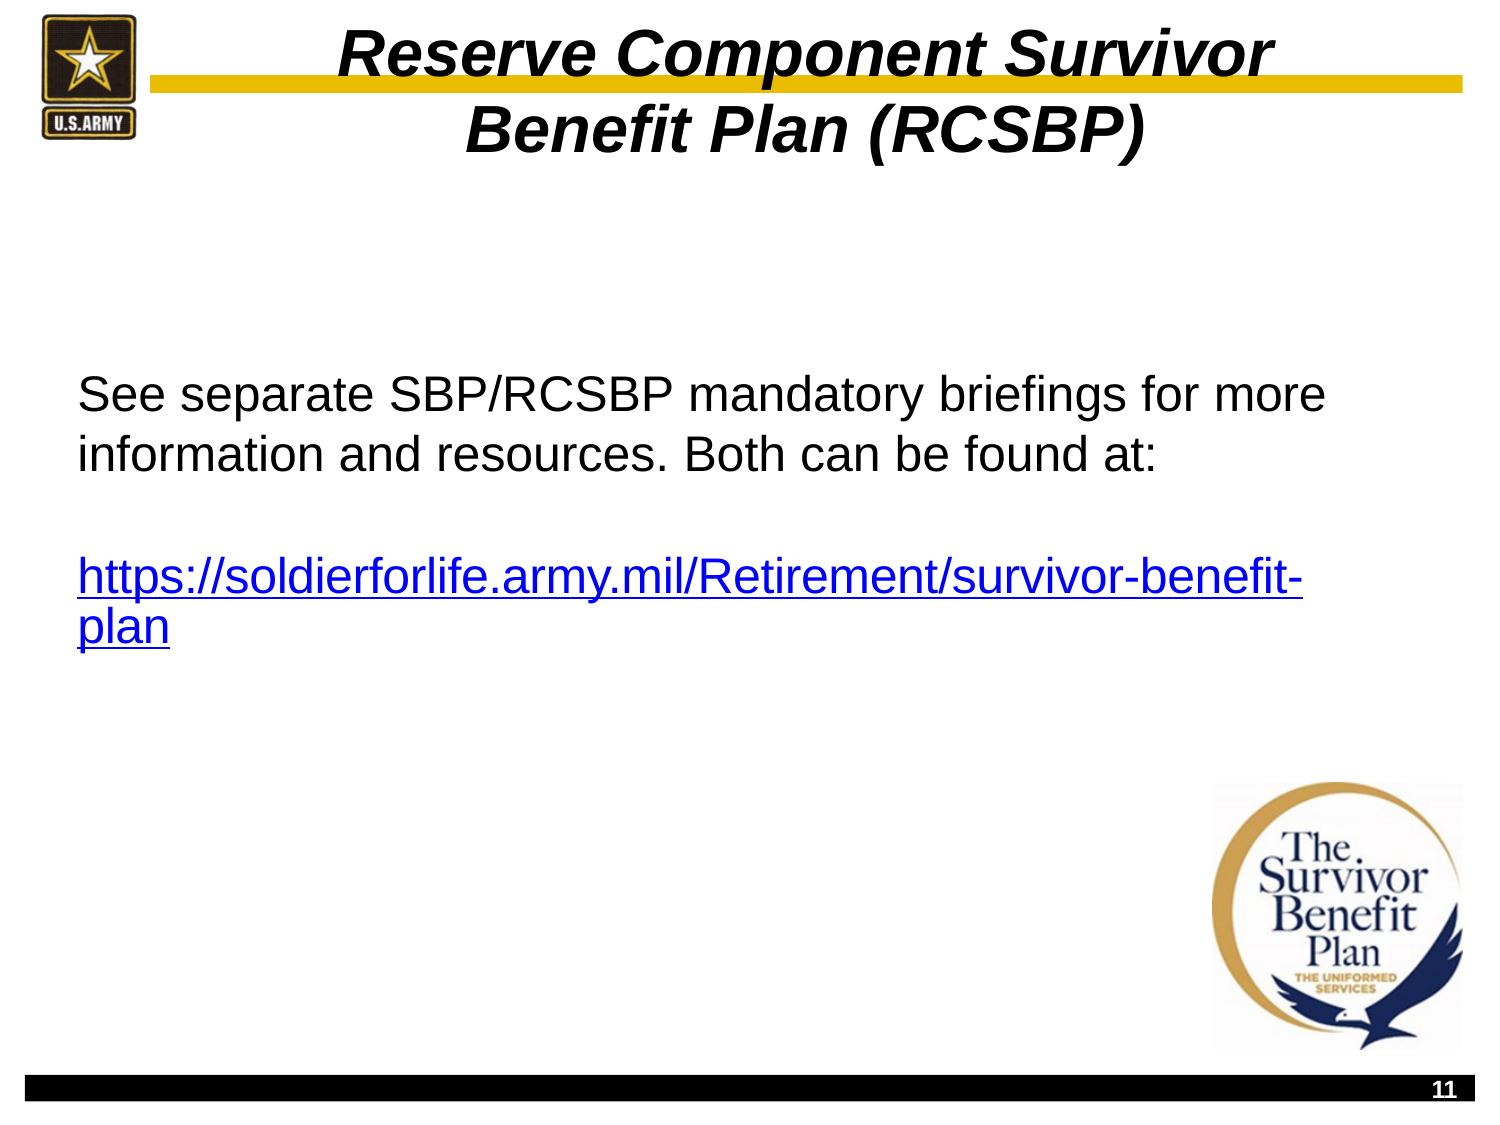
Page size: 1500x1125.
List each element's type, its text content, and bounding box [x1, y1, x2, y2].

slide_number 11 [1425, 1073, 1468, 1125]
title Reserve Component Survivor [155, 8, 1457, 199]
picture [37, 12, 148, 141]
text_box Benefit Plan (RCSBP) [463, 83, 1149, 166]
text_box See separate SBP/RCSBP mandatory briefings for more information and resources. Both can be found at: https://soldierforlife.army.mil/Retirement/survivor-benefit-plan [75, 359, 1424, 604]
picture [1212, 782, 1463, 1051]
